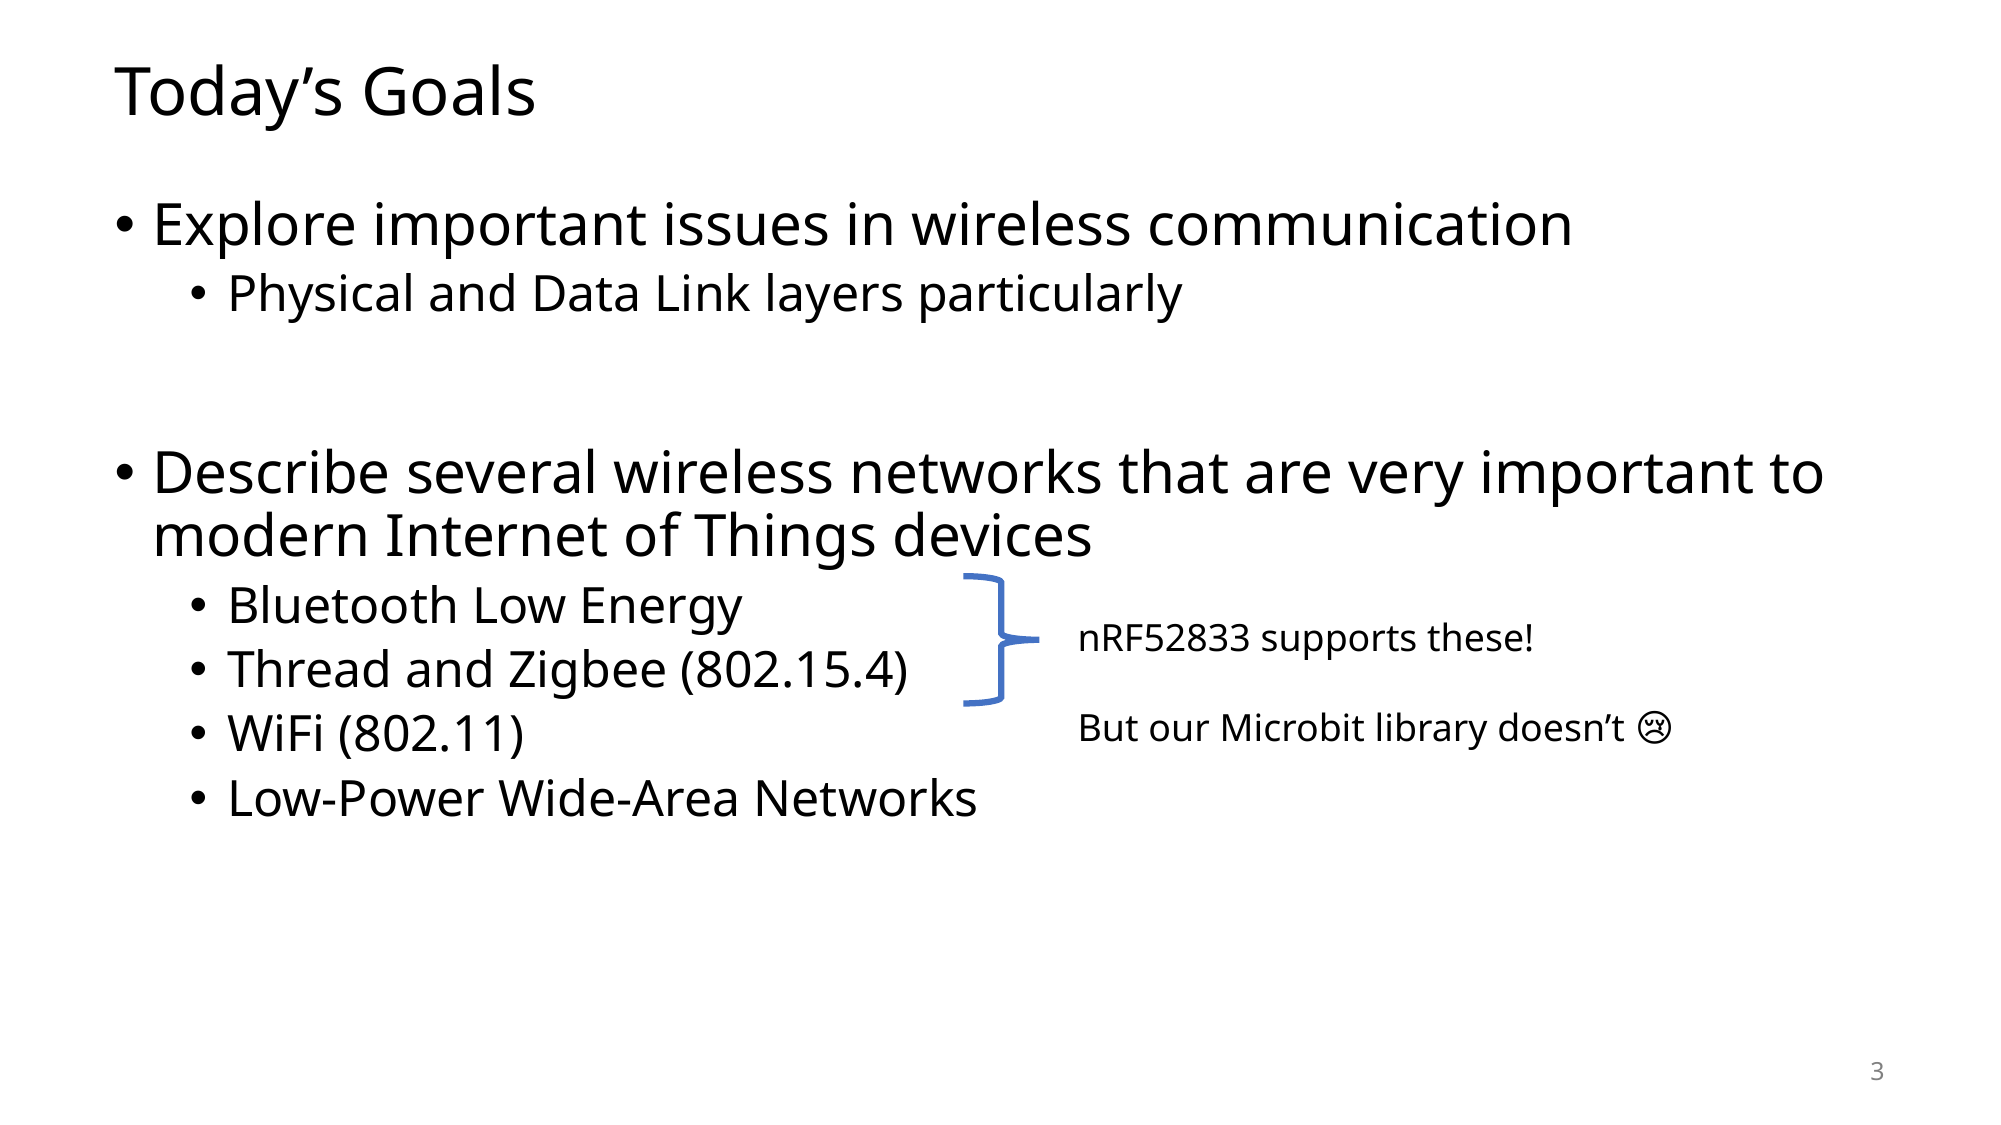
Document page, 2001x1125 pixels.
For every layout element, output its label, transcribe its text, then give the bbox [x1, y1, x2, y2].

list Explore important issues in wireless communication Physical and Data Link layers particularly Describe several wireless networks that are very important to modern Internet of Things devices Bluetooth Low Energy Thread and Zigbee (802.15.4) WiFi (802.11) Low-Power Wide-Area Networks [99, 187, 1900, 1013]
text_box [963, 575, 1040, 704]
text_box nRF52833 supports these! But our Microbit library doesn’t 😢 [1062, 606, 1693, 756]
title Today’s Goals [99, 37, 1900, 150]
slide_number 3 [1749, 1042, 1900, 1103]
